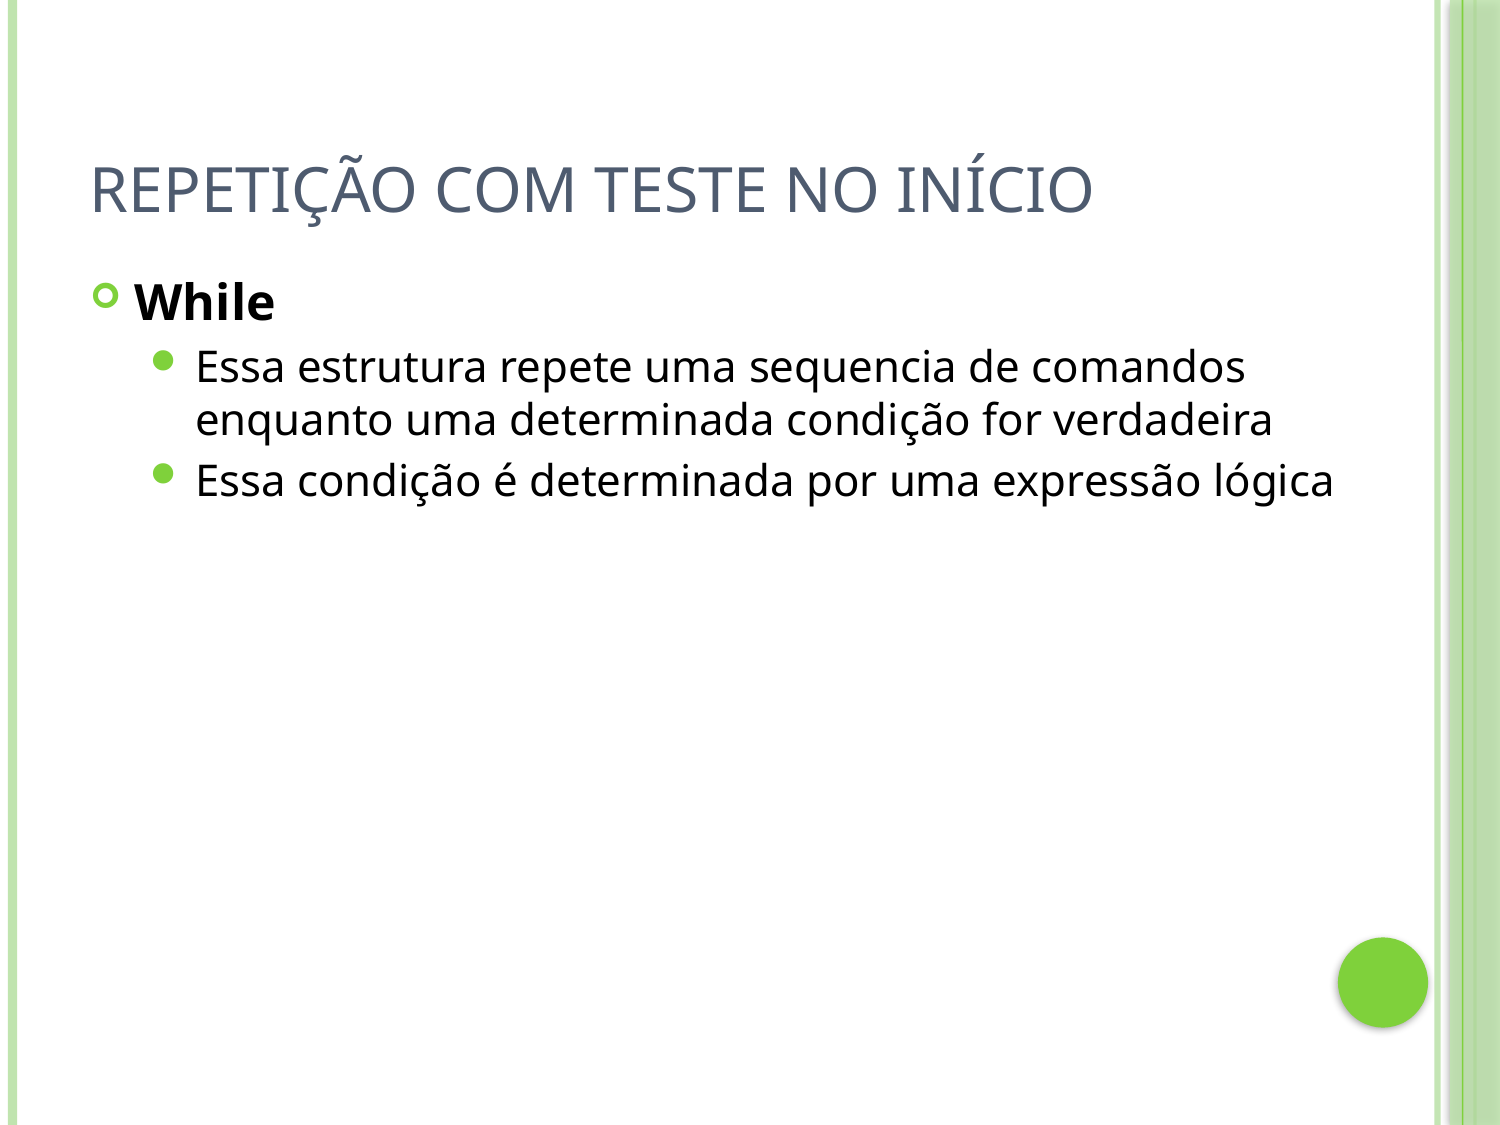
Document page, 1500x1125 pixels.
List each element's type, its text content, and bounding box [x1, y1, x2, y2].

title Repetição com Teste no Início [75, 45, 1300, 233]
list While Essa estrutura repete uma sequencia de comandos enquanto uma determinada condição for verdadeira Essa condição é determinada por uma expressão lógica [74, 262, 1389, 1063]
